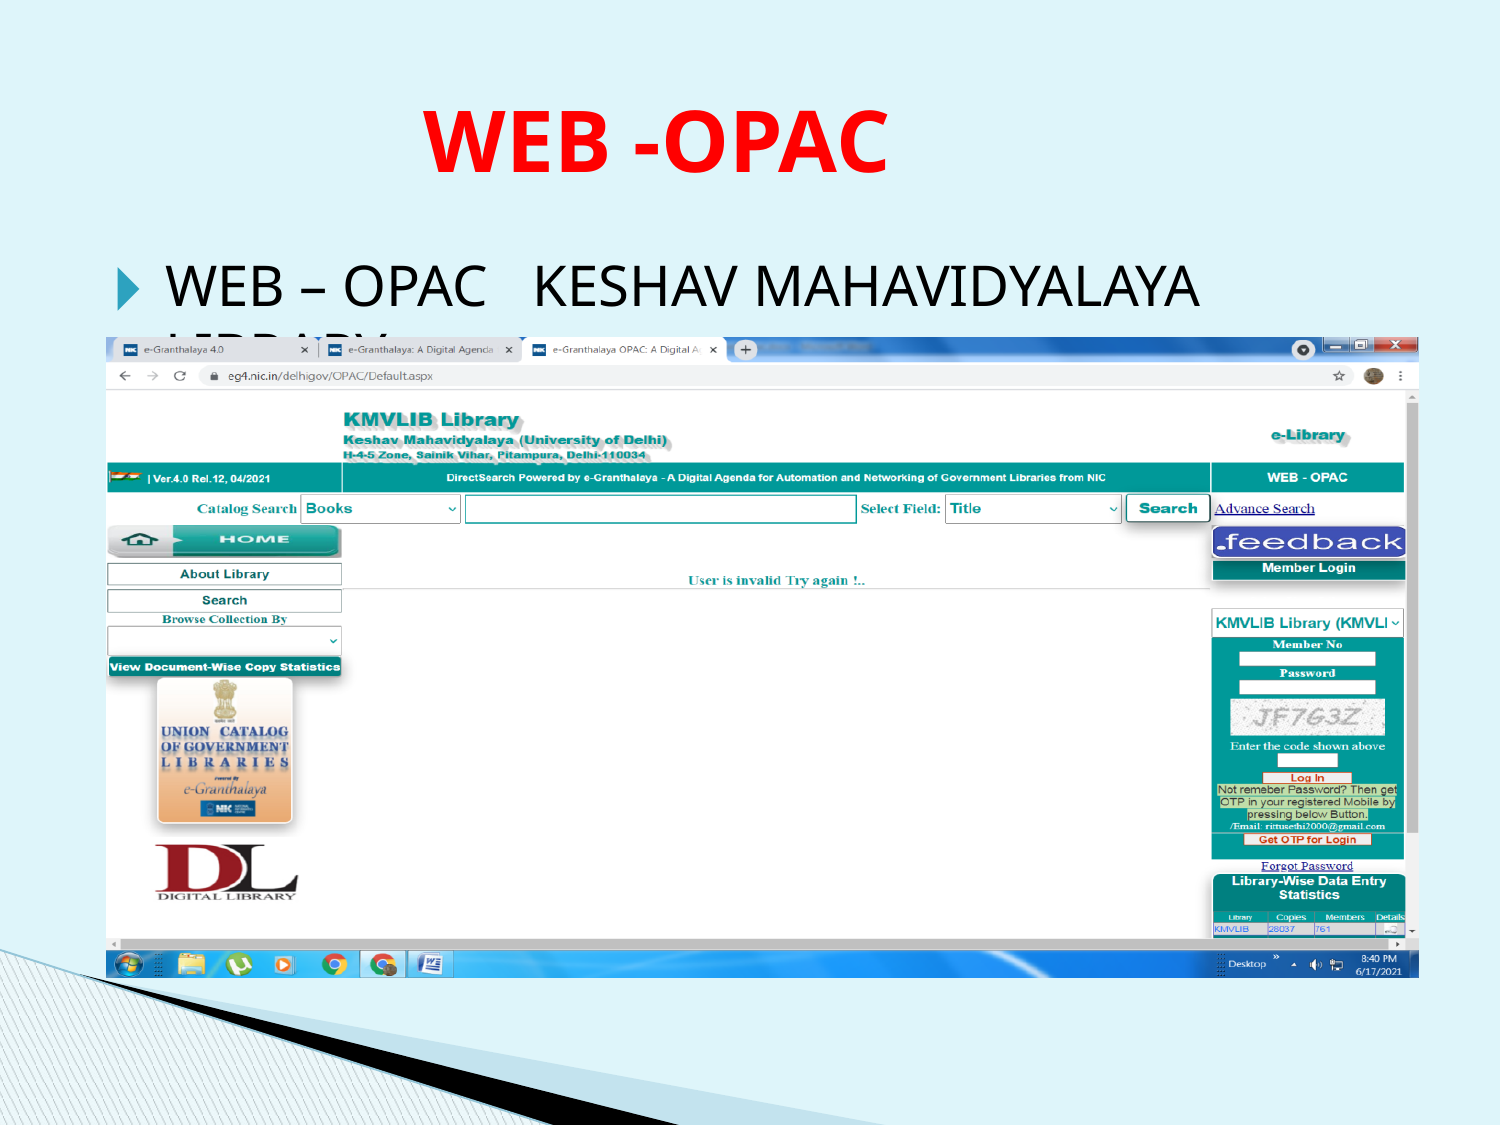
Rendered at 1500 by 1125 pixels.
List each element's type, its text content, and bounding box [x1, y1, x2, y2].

picture [106, 336, 1419, 979]
title WEB -OPAC [75, 45, 1425, 233]
list WEB – OPAC KESHAV MAHAVIDYALAYA LIBRARY [75, 243, 1425, 986]
